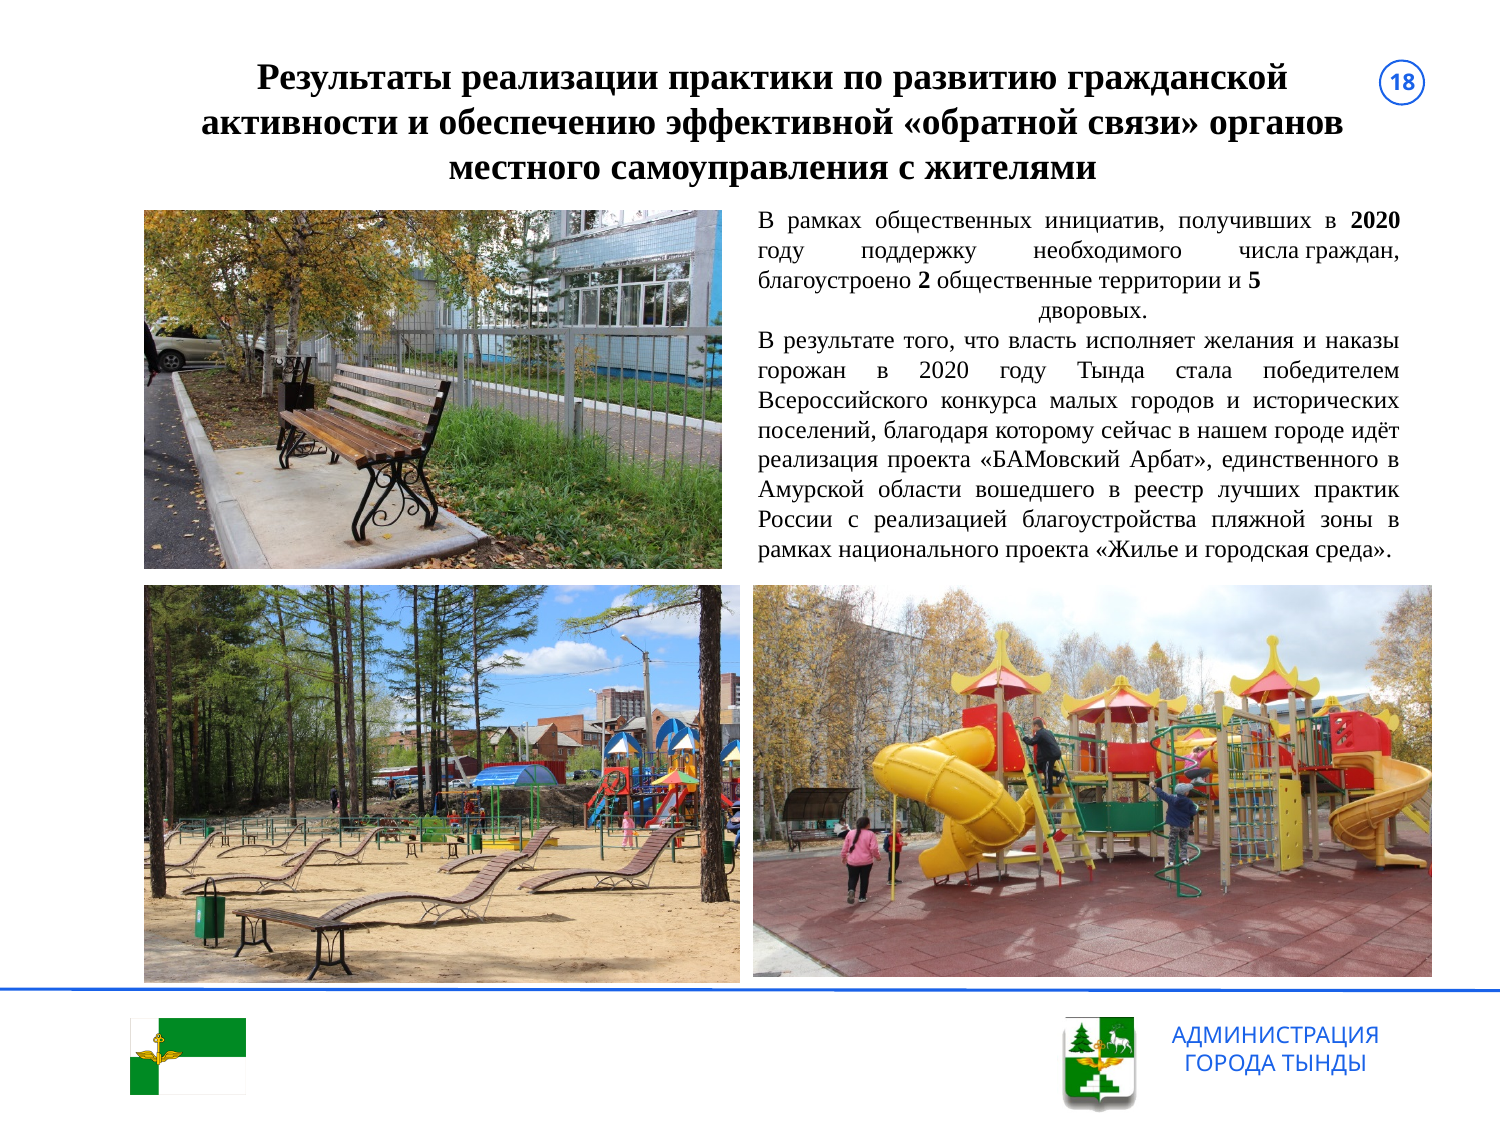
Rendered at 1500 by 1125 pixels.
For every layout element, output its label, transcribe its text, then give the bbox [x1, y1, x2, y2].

picture [753, 585, 1432, 977]
picture [144, 585, 740, 983]
picture [144, 210, 722, 569]
text_box [0, 991, 1500, 1125]
picture [1057, 1017, 1139, 1120]
picture [130, 1018, 246, 1095]
text_box 18 [1370, 61, 1437, 106]
text_box Результаты реализации практики по развитию гражданской активности и обеспечению эффективной «обратной связи» органов местного самоуправления с жителями [176, 44, 1370, 195]
text_box АДМИНИСТРАЦИЯ ГОРОДА ТЫНДЫ [1139, 1020, 1418, 1076]
text_box В рамках общественных инициатив, получивших в 2020 году поддержку необходимого числа граждан, благоустроено 2 общественные территории и 5 дворовых. В результате того, что власть исполняет желания и наказы горожан в 2020 году Тында стала победителем Всероссийского конкурса малых городов и исторических поселений, благодаря которому сейчас в нашем городе идёт реализация проекта «БАМовский Арбат», единственного в Амурской области вошедшего в реестр лучших практик России с реализацией благоустройства пляжной зоны в рамках национального проекта «Жилье и городская среда». [743, 196, 1416, 571]
